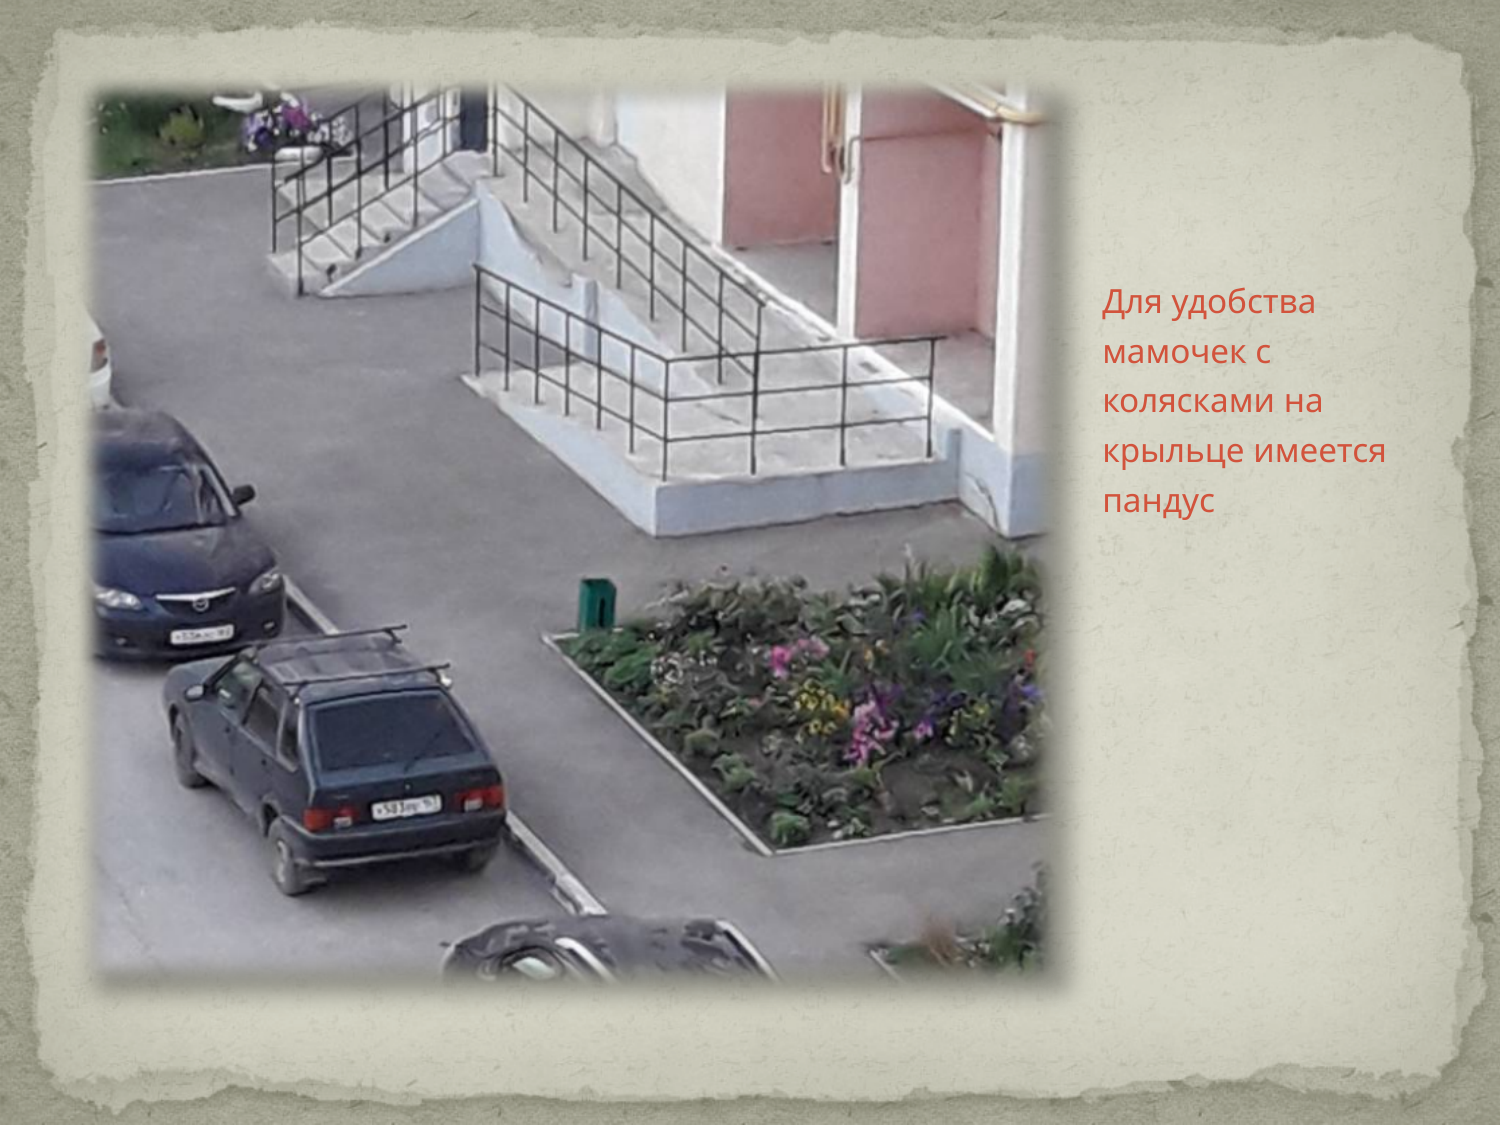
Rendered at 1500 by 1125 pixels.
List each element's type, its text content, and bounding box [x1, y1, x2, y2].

list Для удобства мамочек с колясками на крыльце имеется пандус [1087, 262, 1425, 988]
picture [76, 76, 1061, 986]
